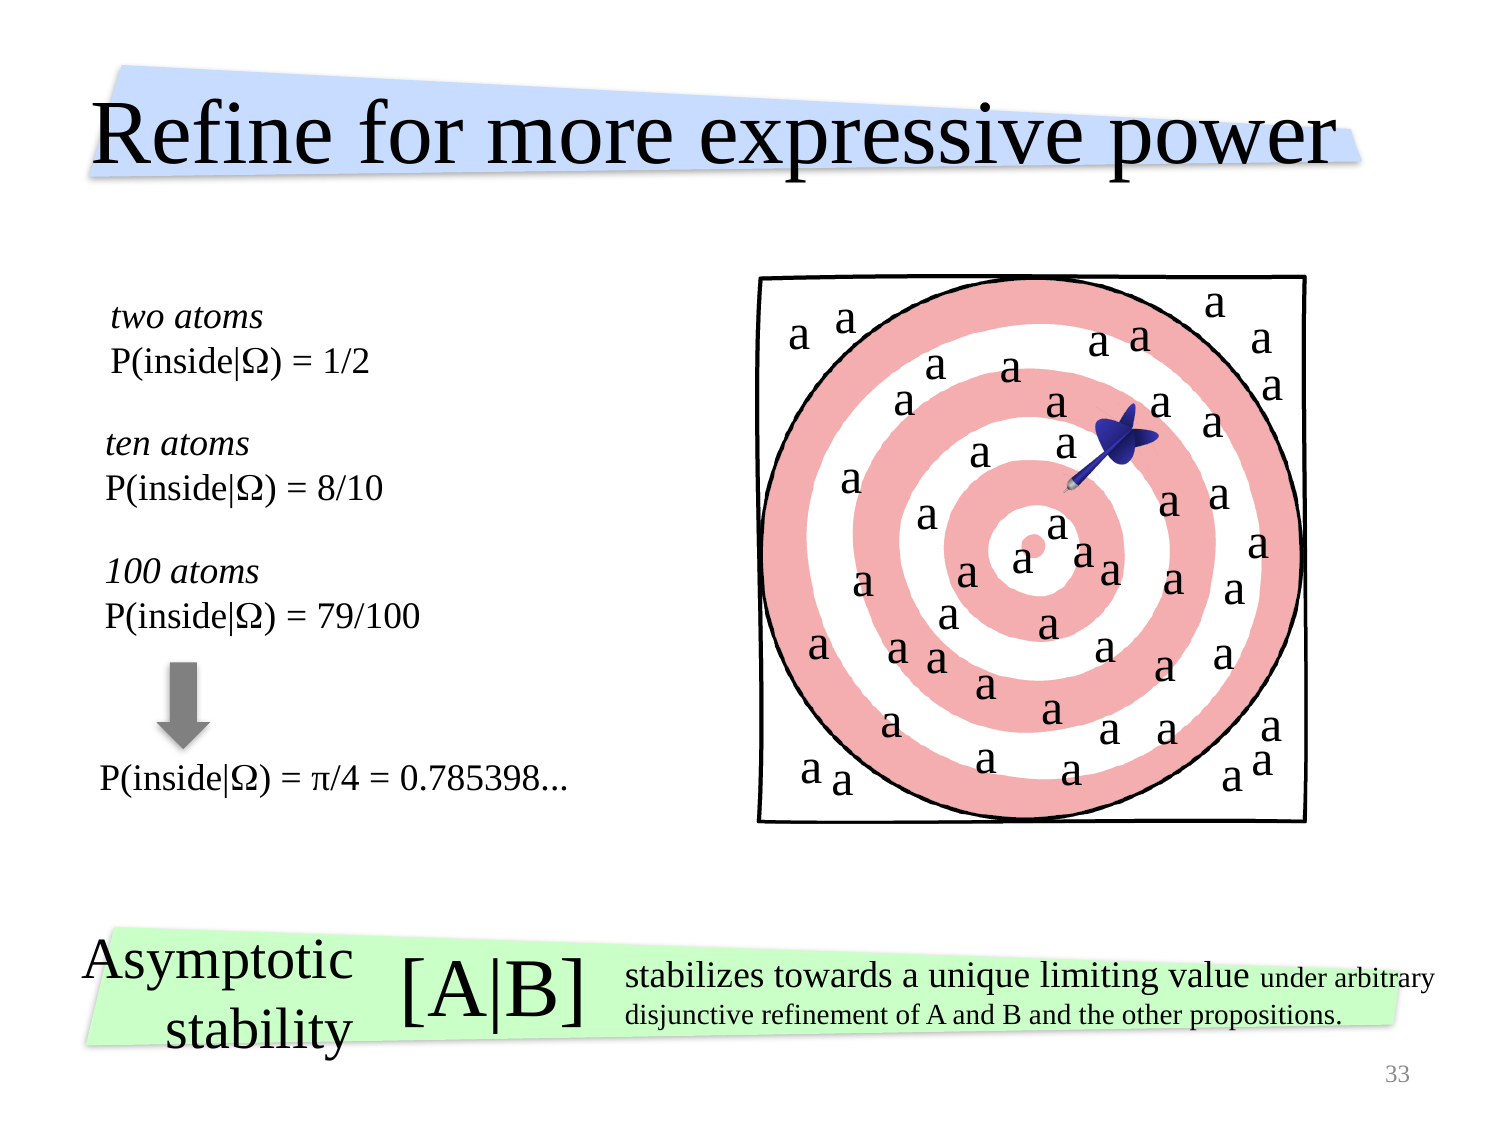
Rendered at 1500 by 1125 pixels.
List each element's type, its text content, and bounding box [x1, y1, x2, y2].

slide_number 33 [1074, 1077, 1425, 1103]
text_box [45, 912, 1455, 1070]
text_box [86, 260, 1300, 814]
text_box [86, 662, 592, 807]
picture [754, 273, 1308, 824]
title Refine for more expressive power [75, 45, 1389, 210]
